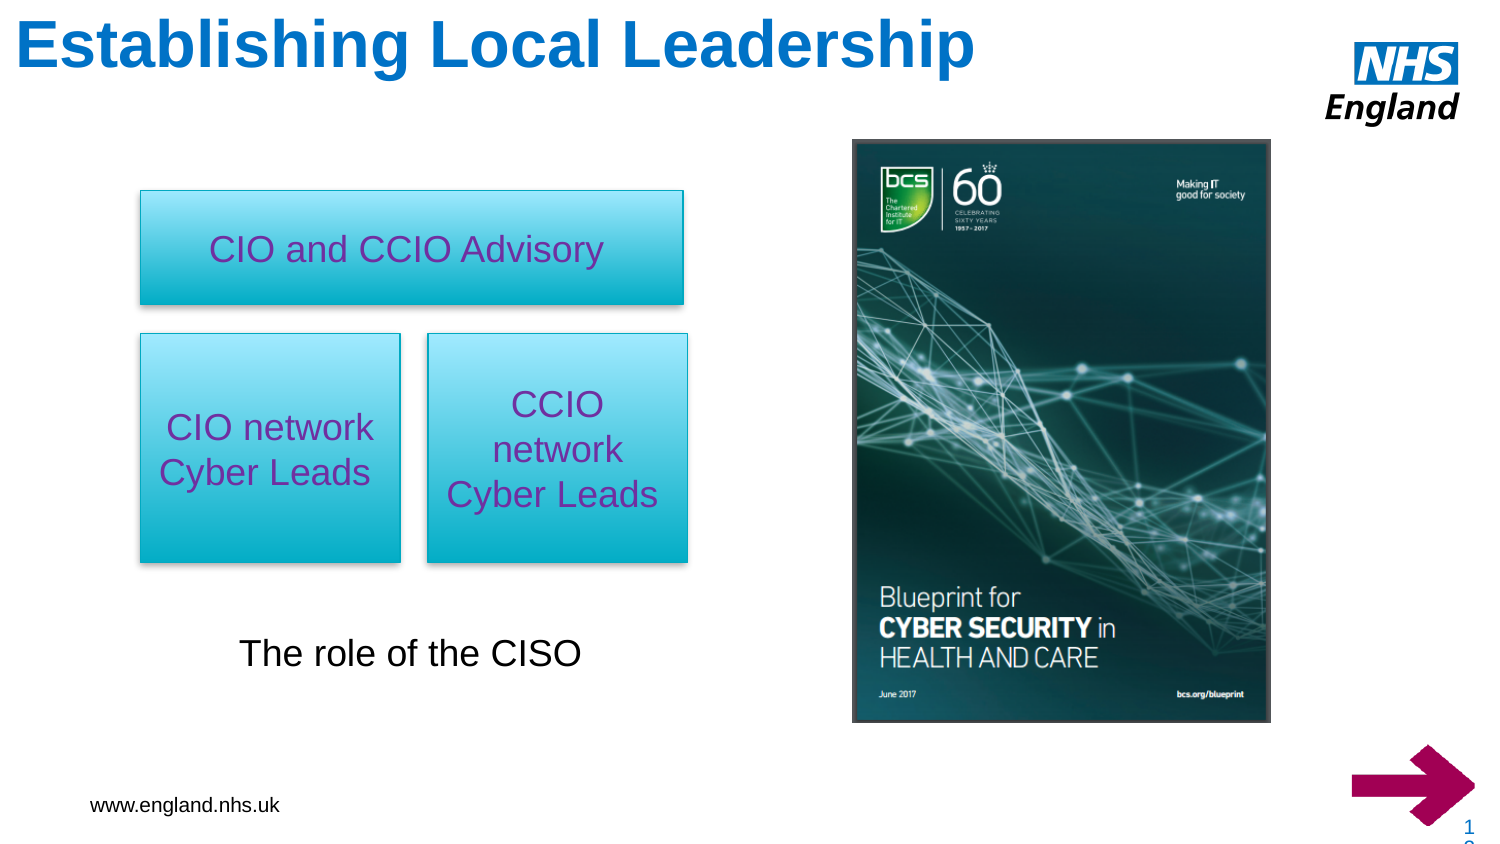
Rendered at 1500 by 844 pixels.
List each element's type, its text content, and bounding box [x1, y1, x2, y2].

picture [852, 138, 1271, 724]
title Establishing Local Leadership [0, 0, 1207, 83]
picture [1325, 42, 1460, 127]
text_box CIO and CCIO Advisory [140, 190, 684, 305]
text_box CIO network Cyber Leads [140, 333, 401, 563]
text_box CCIO network Cyber Leads [427, 333, 688, 563]
text_box The role of the CISO [224, 621, 600, 681]
slide_number 12 [1448, 803, 1500, 844]
